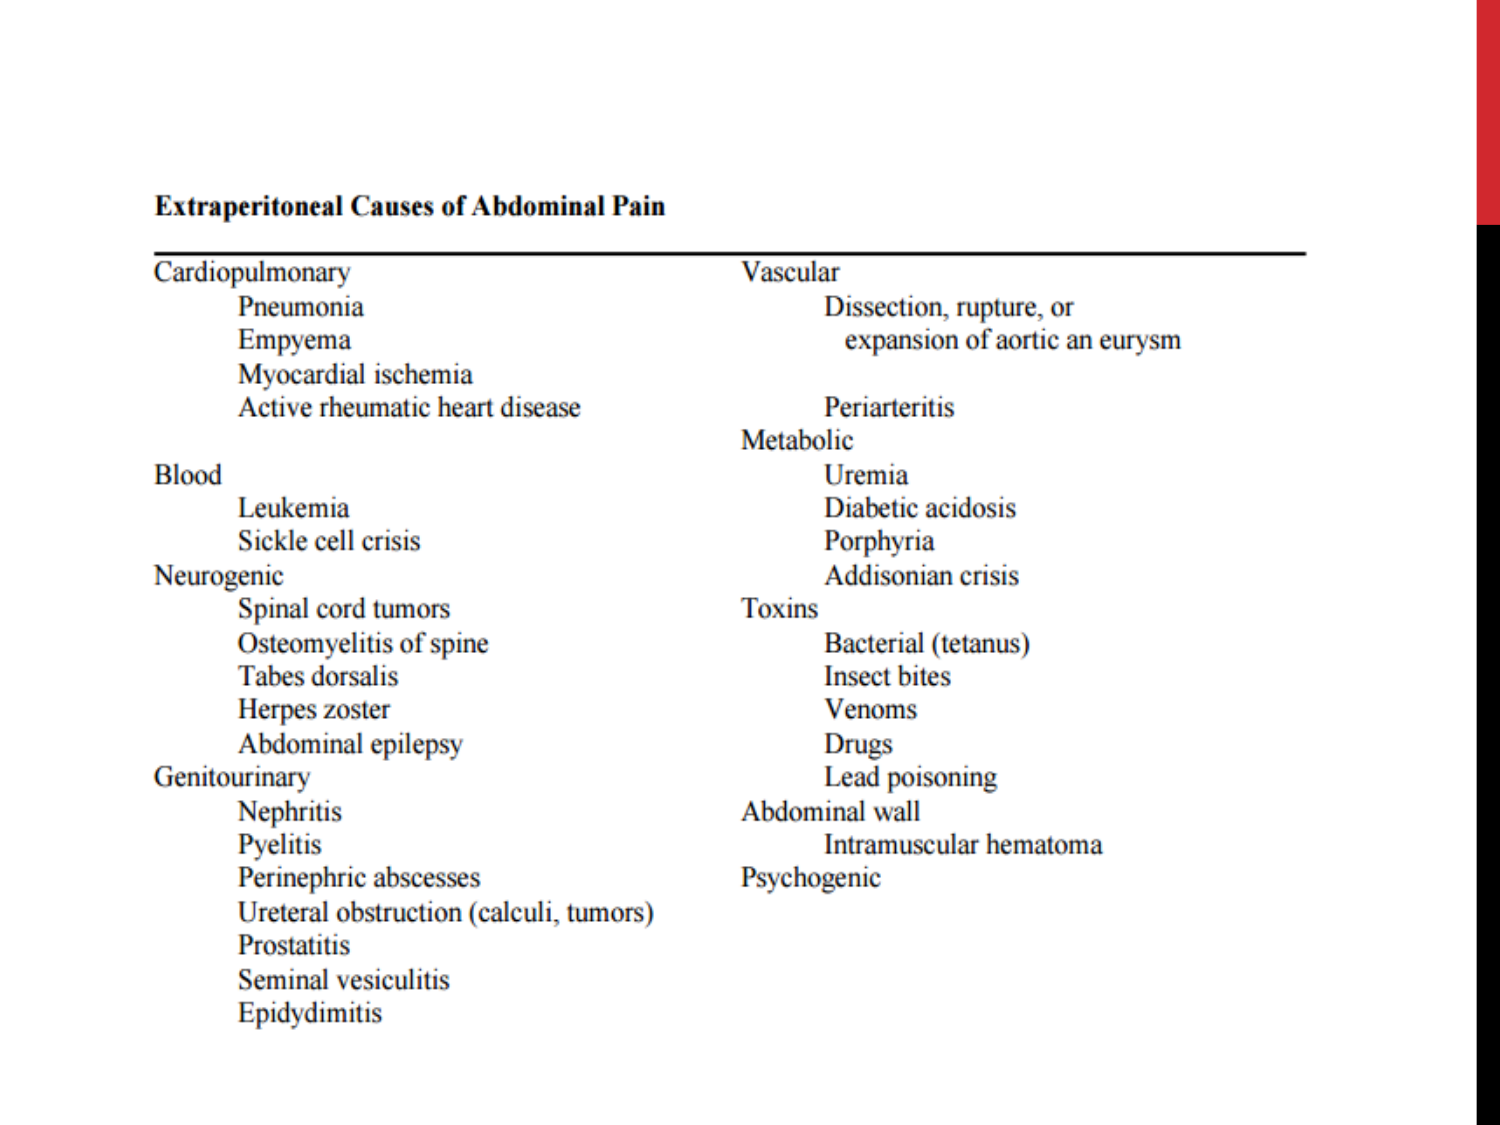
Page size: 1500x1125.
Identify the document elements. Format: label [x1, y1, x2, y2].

list [44, 172, 1424, 1036]
